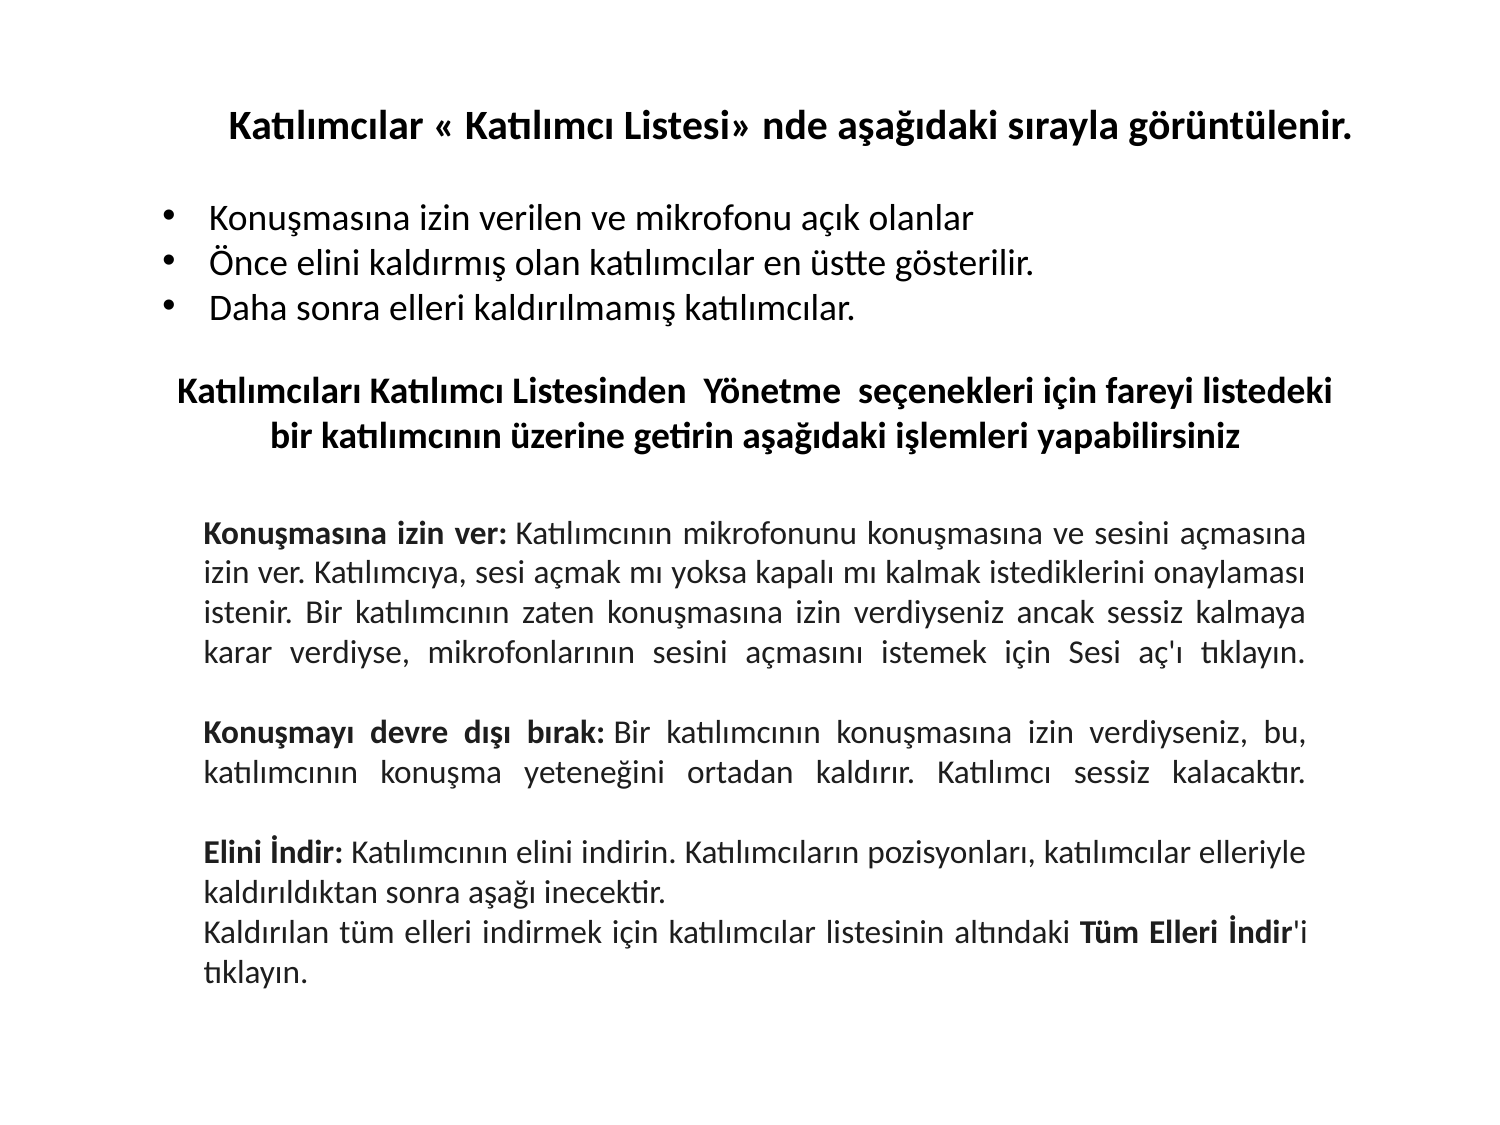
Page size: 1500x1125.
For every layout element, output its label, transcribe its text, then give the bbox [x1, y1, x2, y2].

text_box Katılımcılar « Katılımcı Listesi» nde aşağıdaki sırayla görüntülenir. Konuşmasına izin verilen ve mikrofonu açık olanlar Önce elini kaldırmış olan katılımcılar en üstte gösterilir. Daha sonra elleri kaldırılmamış katılımcılar. [147, 90, 1435, 380]
text_box Konuşmasına izin ver: Katılımcının mikrofonunu konuşmasına ve sesini açmasına izin ver. Katılımcıya, sesi açmak mı yoksa kapalı mı kalmak istediklerini onaylaması istenir. Bir katılımcının zaten konuşmasına izin verdiyseniz ancak sessiz kalmaya karar verdiyse, mikrofonlarının sesini açmasını istemek için Sesi aç'ı tıklayın. Konuşmayı devre dışı bırak: Bir katılımcının konuşmasına izin verdiyseniz, bu, katılımcının konuşma yeteneğini ortadan kaldırır. Katılımcı sessiz kalacaktır. Elini İndir: Katılımcının elini indirin. Katılımcıların pozisyonları, katılımcılar elleriyle kaldırıldıktan sonra aşağı inecektir. Kaldırılan tüm elleri indirmek için katılımcılar listesinin altındaki Tüm Elleri İndir'i tıklayın. [188, 503, 1323, 998]
text_box Katılımcıları Katılımcı Listesinden Yönetme seçenekleri için fareyi listedeki bir katılımcının üzerine getirin aşağıdaki işlemleri yapabilirsiniz [147, 358, 1365, 463]
